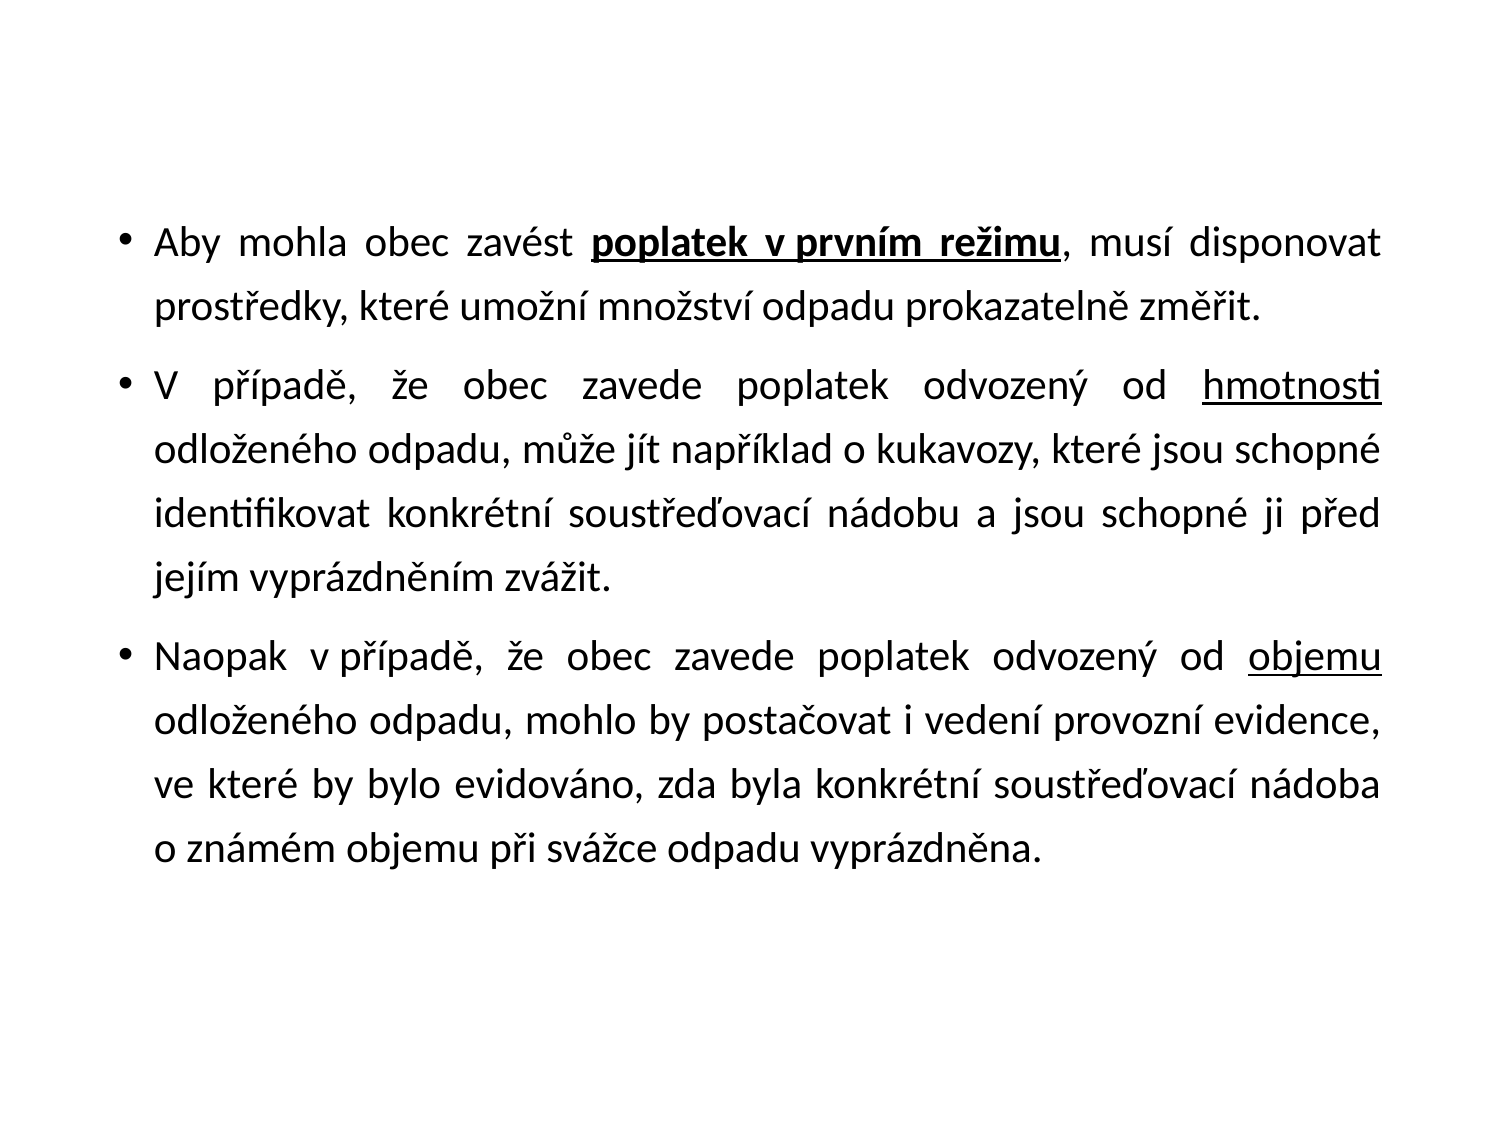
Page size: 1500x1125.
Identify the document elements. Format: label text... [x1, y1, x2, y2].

list Aby mohla obec zavést poplatek v prvním režimu, musí disponovat prostředky, které umožní množství odpadu prokazatelně změřit. V případě, že obec zavede poplatek odvozený od hmotnosti odloženého odpadu, může jít například o kukavozy, které jsou schopné identifikovat konkrétní soustřeďovací nádobu a jsou schopné ji před jejím vyprázdněním zvážit. Naopak v případě, že obec zavede poplatek odvozený od objemu odloženého odpadu, mohlo by postačovat i vedení provozní evidence, ve které by bylo evidováno, zda byla konkrétní soustřeďovací nádoba o známém objemu při svážce odpadu vyprázdněna. [103, 193, 1397, 975]
